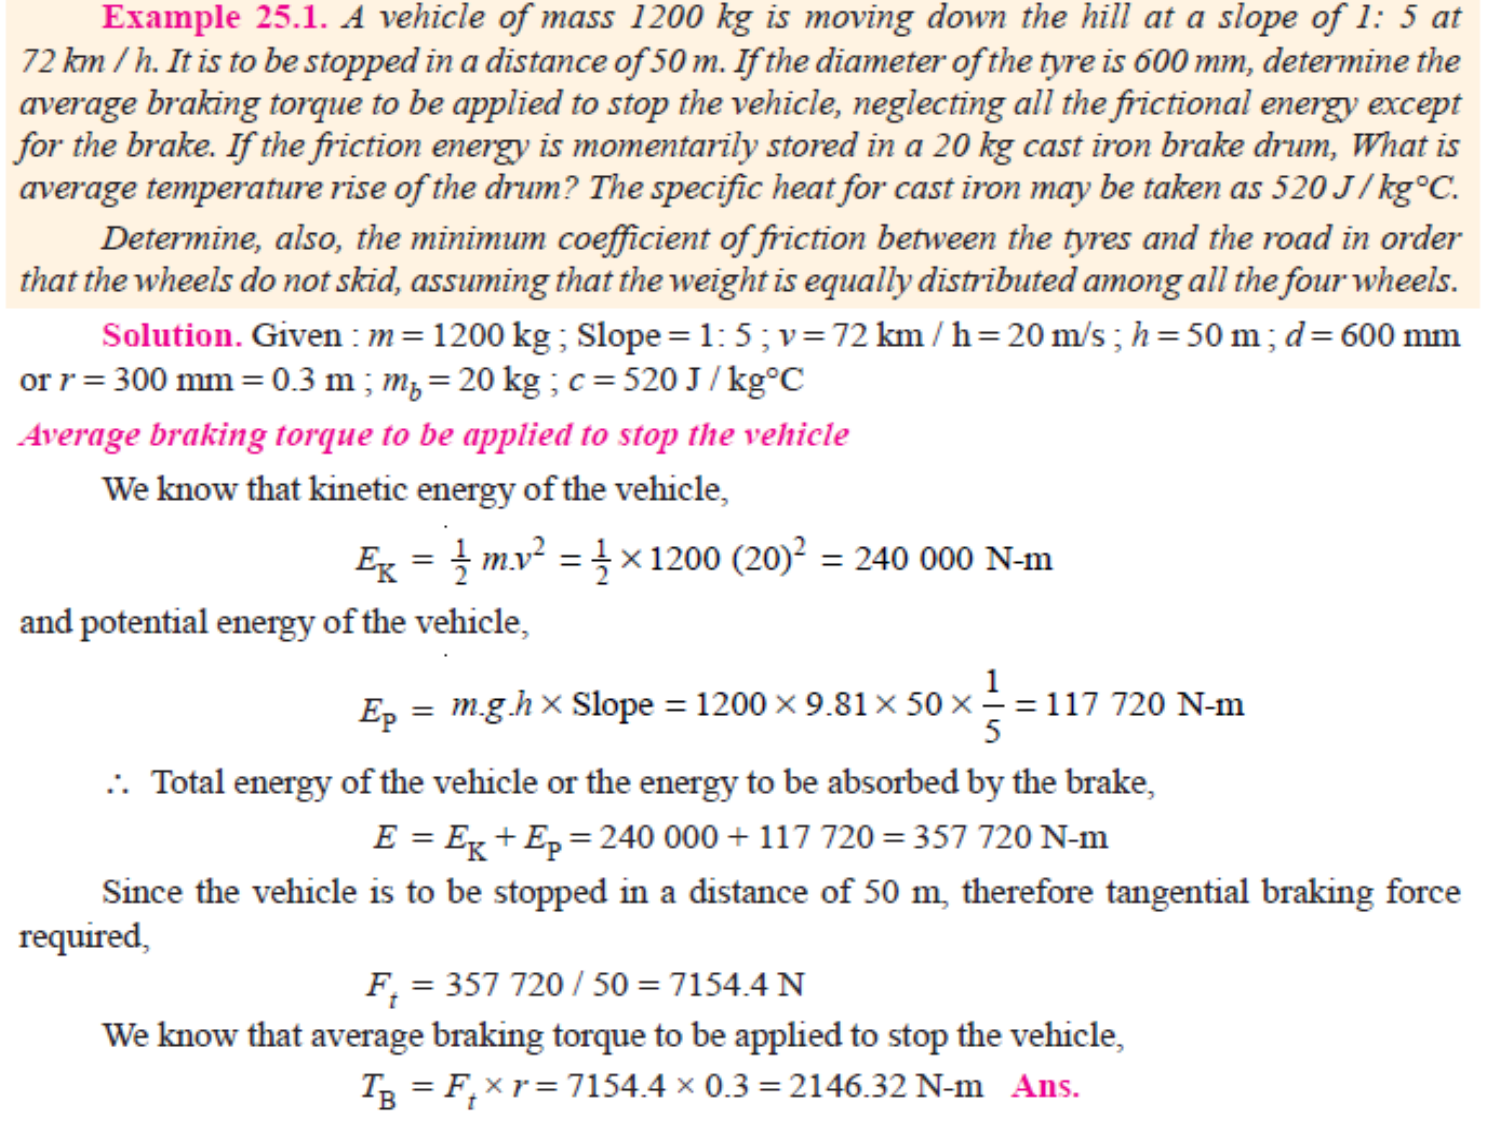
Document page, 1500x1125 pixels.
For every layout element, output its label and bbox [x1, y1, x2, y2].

list [0, 0, 1500, 1125]
